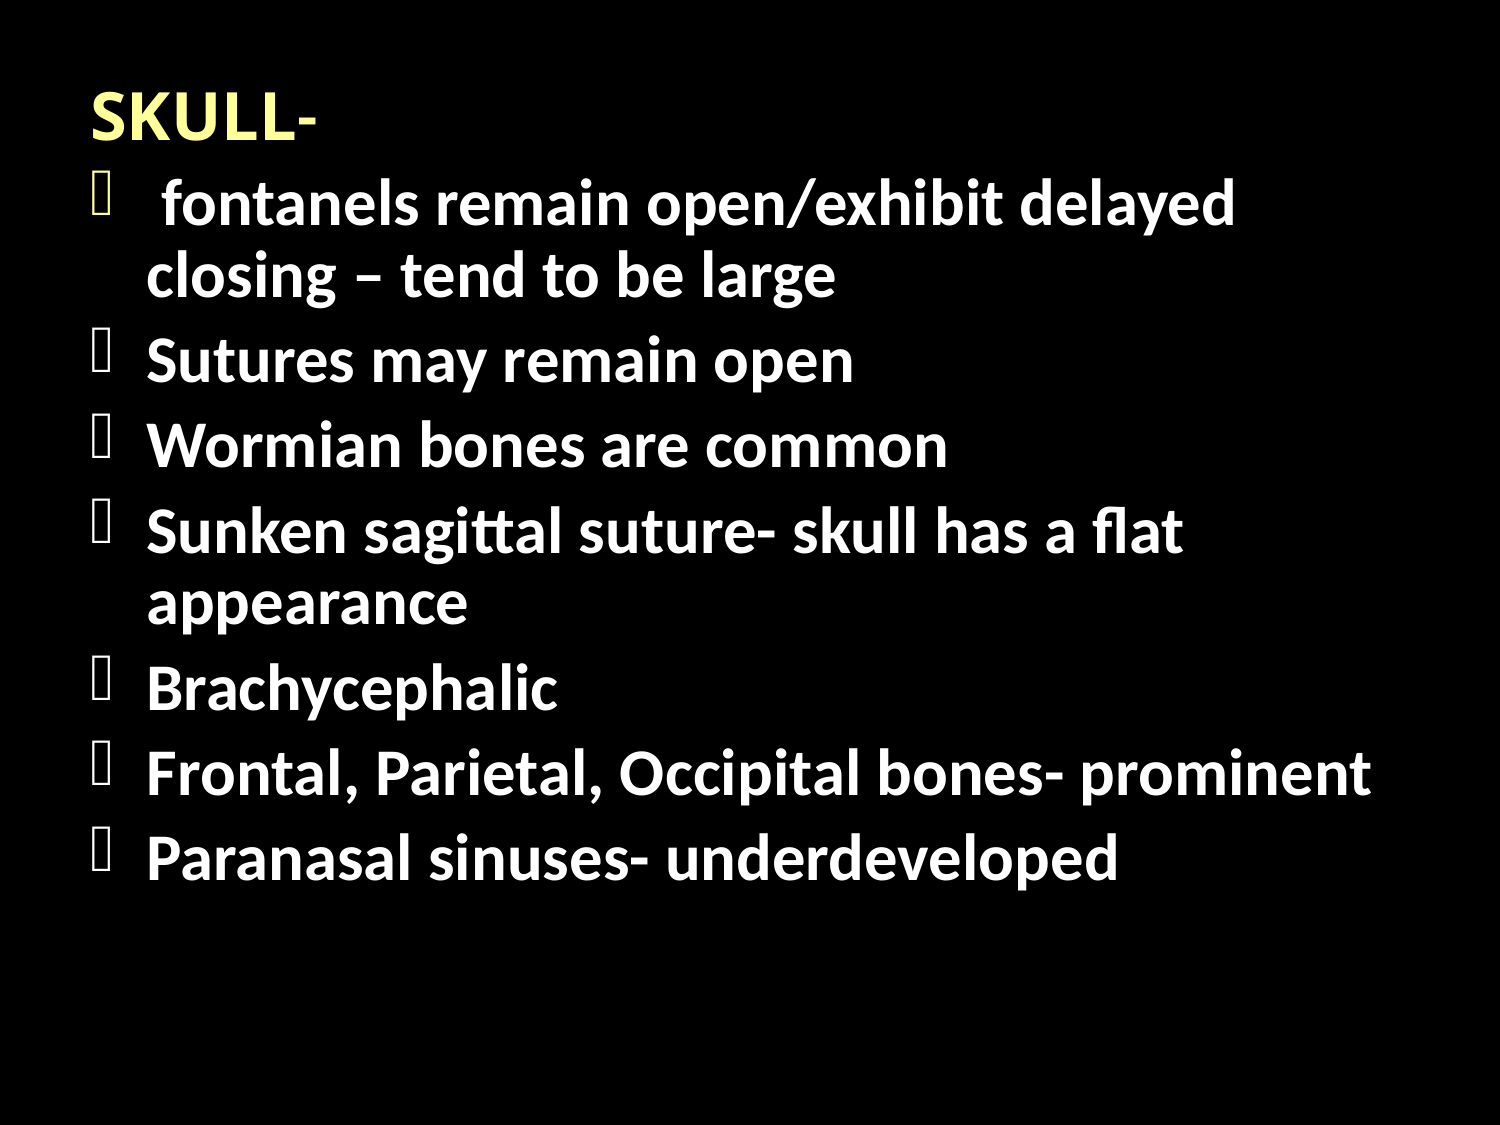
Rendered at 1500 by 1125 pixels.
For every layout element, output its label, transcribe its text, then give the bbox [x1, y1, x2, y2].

list SKULL- fontanels remain open/exhibit delayed closing – tend to be large Sutures may remain open Wormian bones are common Sunken sagittal suture- skull has a flat appearance Brachycephalic Frontal, Parietal, Occipital bones- prominent Paranasal sinuses- underdeveloped [75, 75, 1425, 1000]
